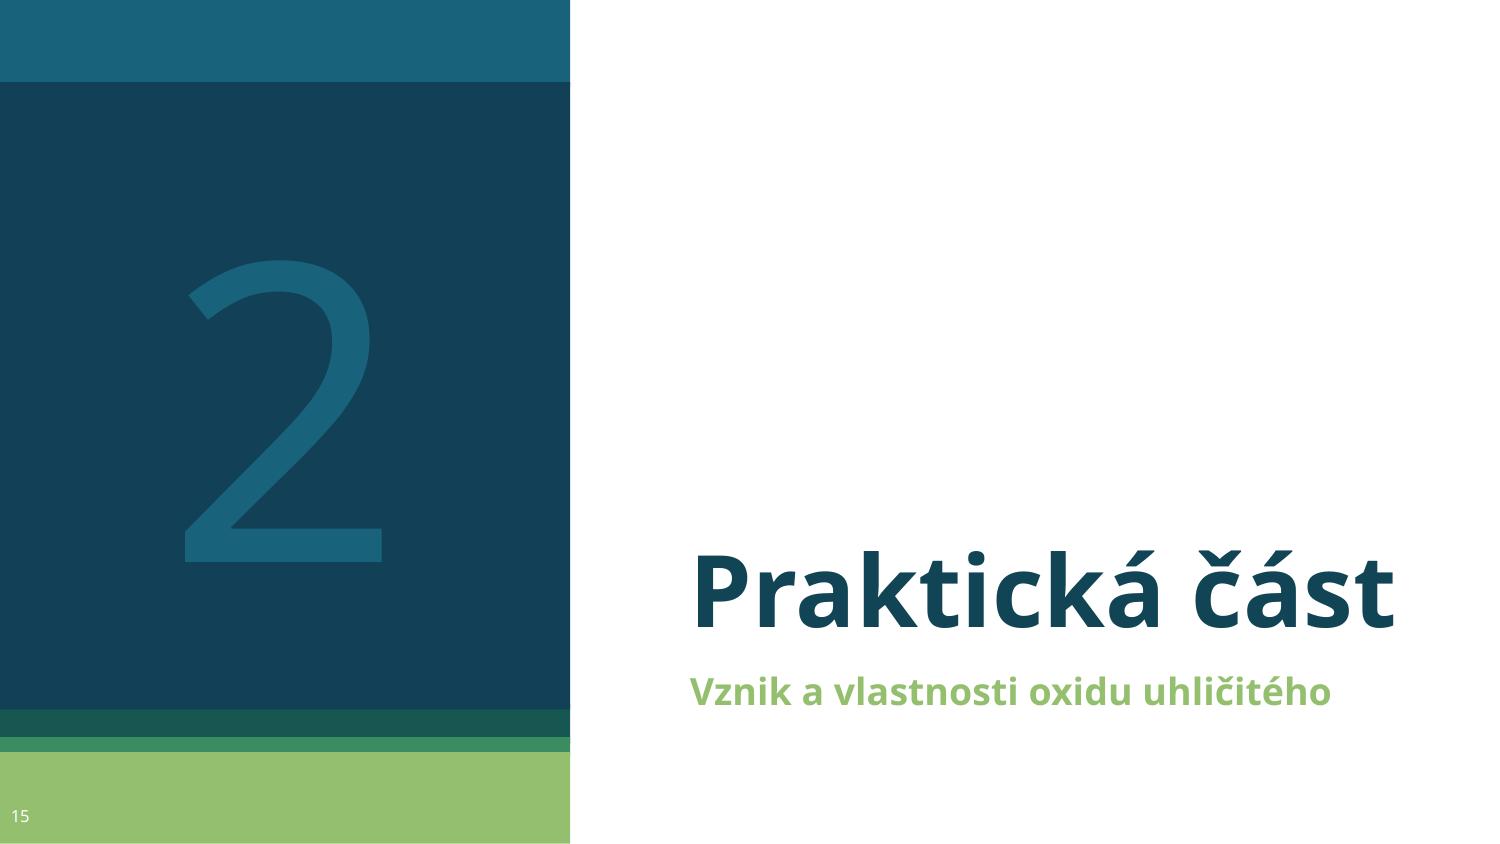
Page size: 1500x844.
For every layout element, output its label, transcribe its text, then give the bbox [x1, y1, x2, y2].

title Praktická část [674, 472, 1414, 653]
subtitle Vznik a vlastnosti oxidu uhličitého [674, 653, 1414, 782]
slide_number 15 [0, 790, 50, 844]
text_box 2 [0, 82, 570, 710]
